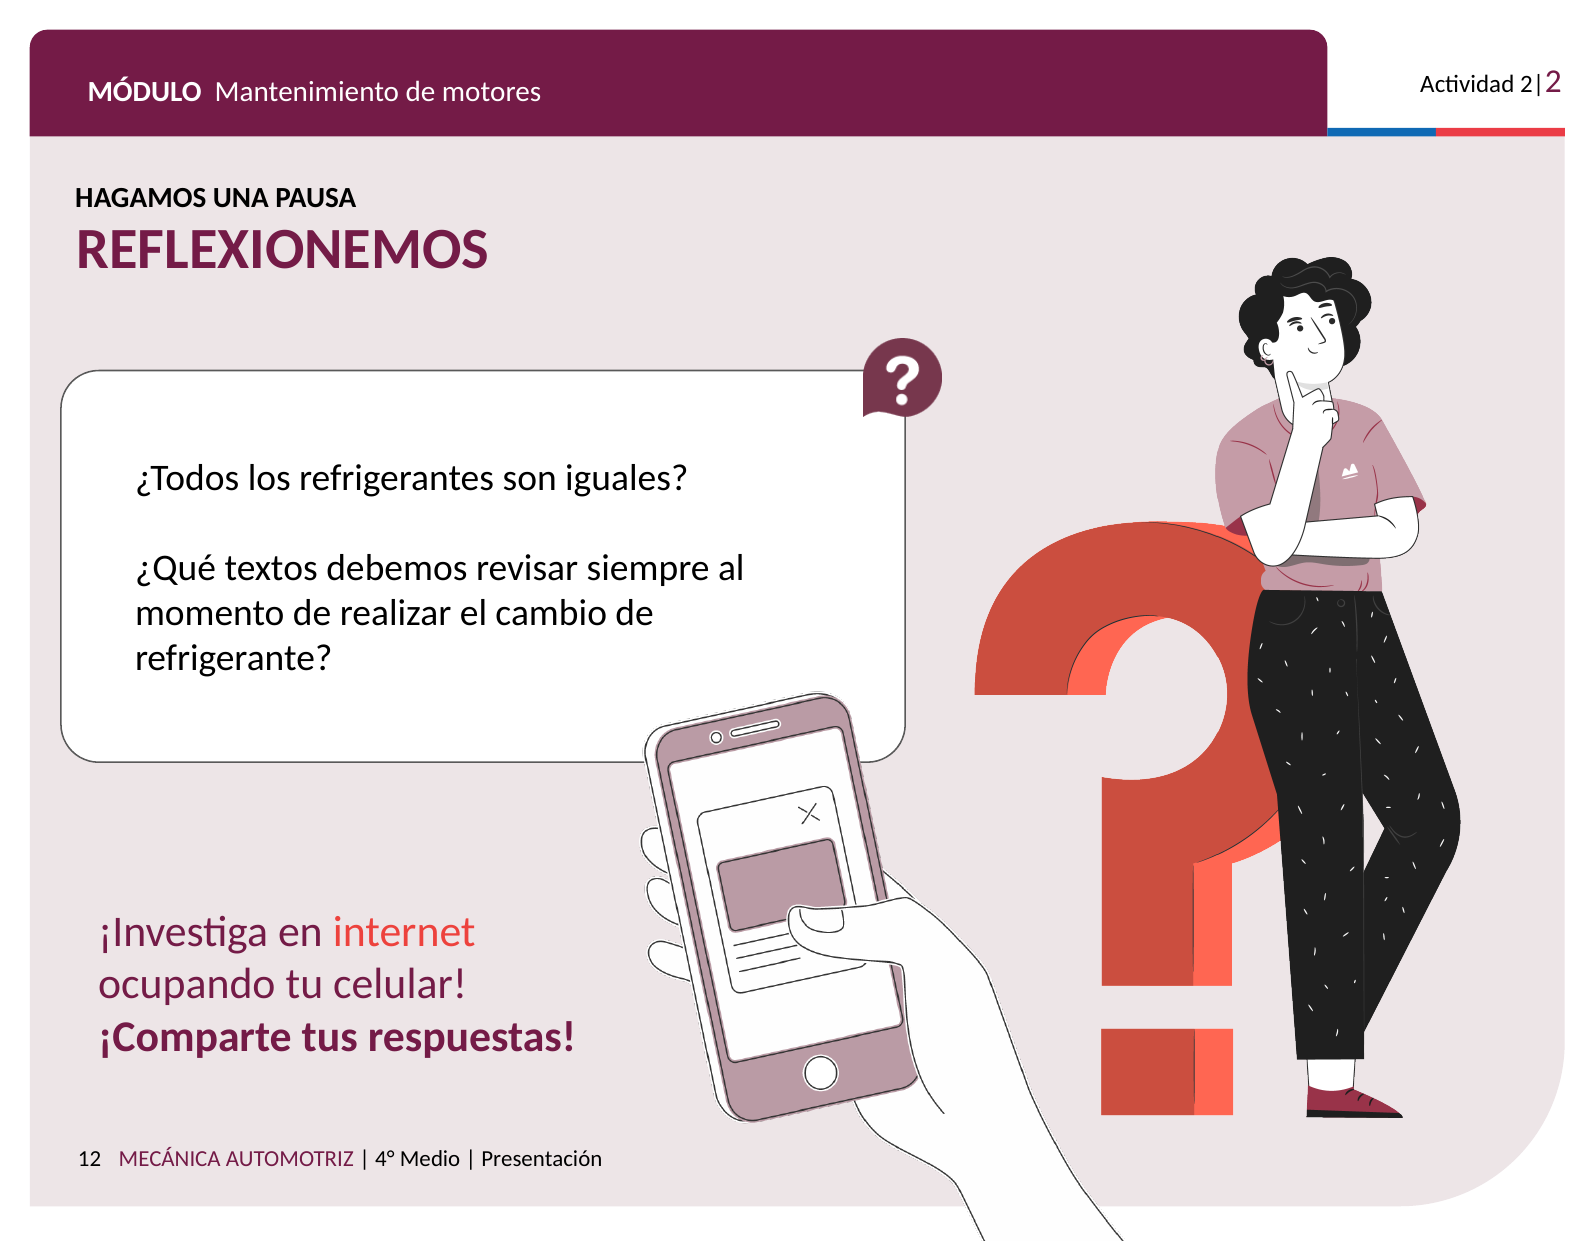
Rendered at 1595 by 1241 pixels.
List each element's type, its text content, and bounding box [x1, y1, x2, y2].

text_box [60, 370, 906, 763]
text_box REFLEXIONEMOS [61, 225, 1530, 278]
text_box ¡Investiga en internet ocupando tu celular! ¡Comparte tus respuestas! [83, 955, 578, 1008]
picture [583, 256, 1461, 1241]
text_box HAGAMOS UNA PAUSA [60, 200, 832, 226]
text_box ¿Todos los refrigerantes son iguales? ¿Qué textos debemos revisar siempre al momento de realizar el cambio de refrigerante? [120, 445, 847, 686]
picture [863, 337, 942, 417]
